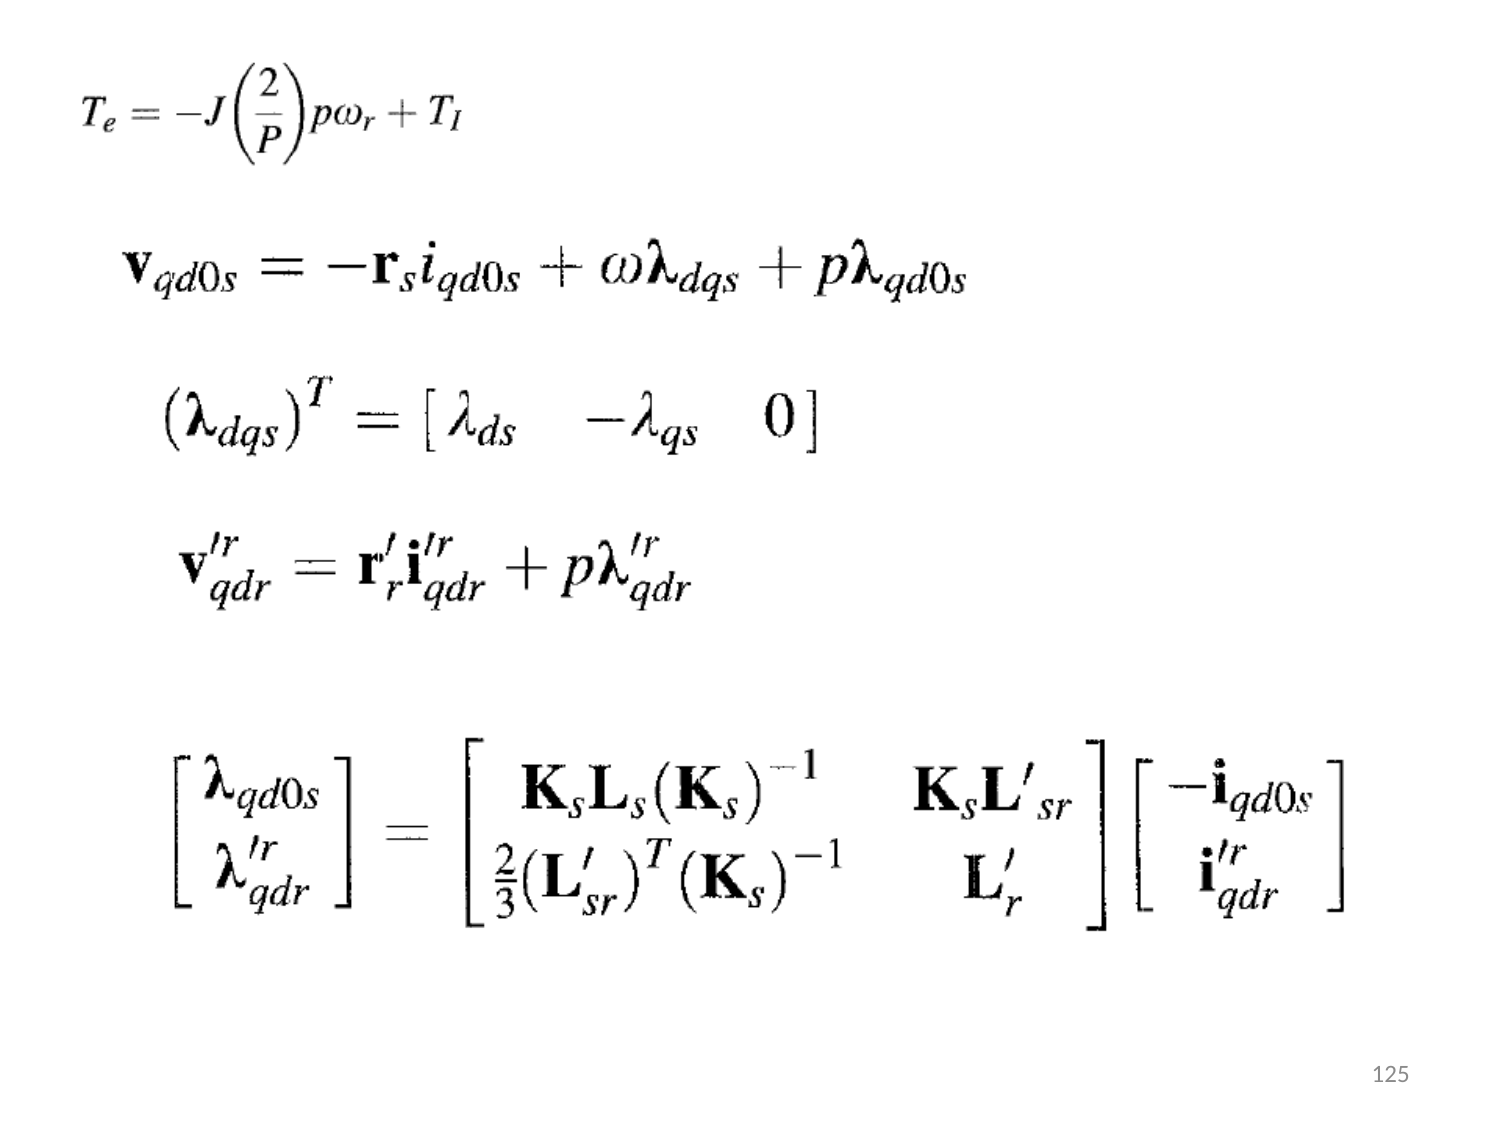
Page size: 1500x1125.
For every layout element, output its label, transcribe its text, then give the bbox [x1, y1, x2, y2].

picture [149, 699, 1355, 951]
picture [74, 49, 482, 173]
picture [99, 224, 977, 315]
picture [162, 499, 699, 648]
slide_number 125 [1074, 1042, 1425, 1103]
picture [149, 362, 835, 485]
